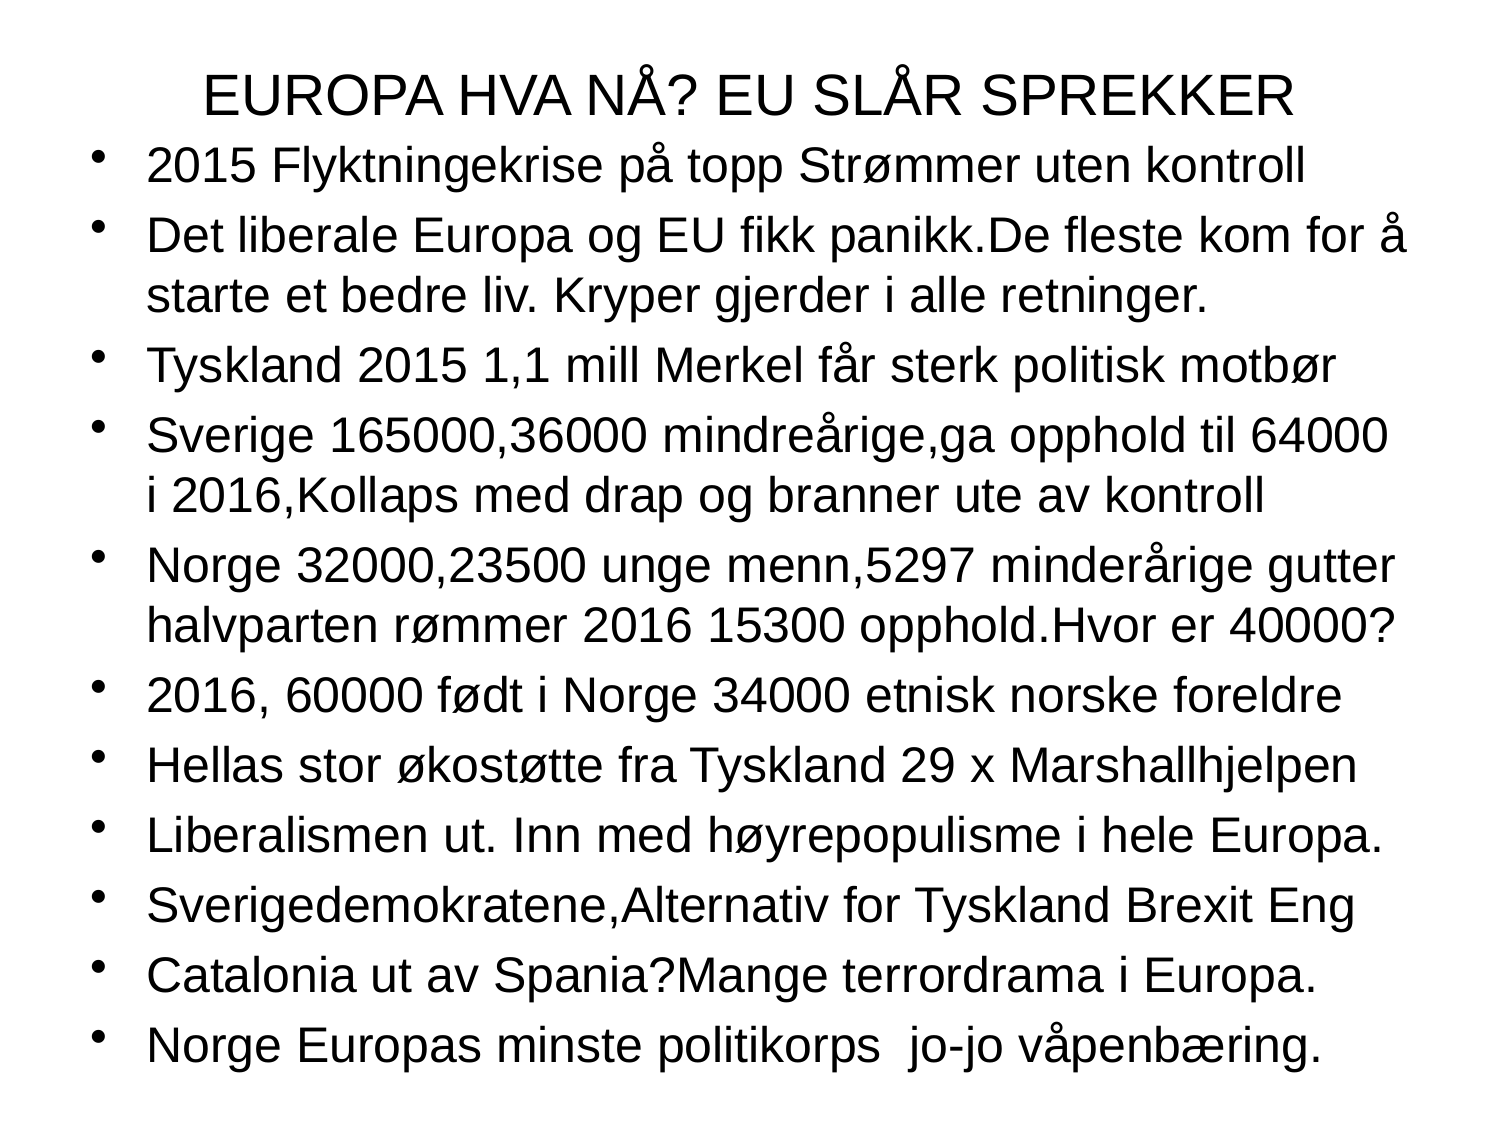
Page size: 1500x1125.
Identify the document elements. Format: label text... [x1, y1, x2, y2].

title EUROPA HVA NÅ? EU SLÅR SPREKKER [74, 0, 1426, 125]
list 2015 Flyktningekrise på topp Strømmer uten kontroll Det liberale Europa og EU fikk panikk.De fleste kom for å starte et bedre liv. Kryper gjerder i alle retninger. Tyskland 2015 1,1 mill Merkel får sterk politisk motbør Sverige 165000,36000 mindreårige,ga opphold til 64000 i 2016,Kollaps med drap og branner ute av kontroll Norge 32000,23500 unge menn,5297 minderårige gutter halvparten rømmer 2016 15300 opphold.Hvor er 40000? 2016, 60000 født i Norge 34000 etnisk norske foreldre Hellas stor økostøtte fra Tyskland 29 x Marshallhjelpen Liberalismen ut. Inn med høyrepopulisme i hele Europa. Sverigedemokratene,Alternativ for Tyskland Brexit Eng Catalonia ut av Spania?Mange terrordrama i Europa. Norge Europas minste politikorps jo-jo våpenbæring. [74, 125, 1426, 1125]
